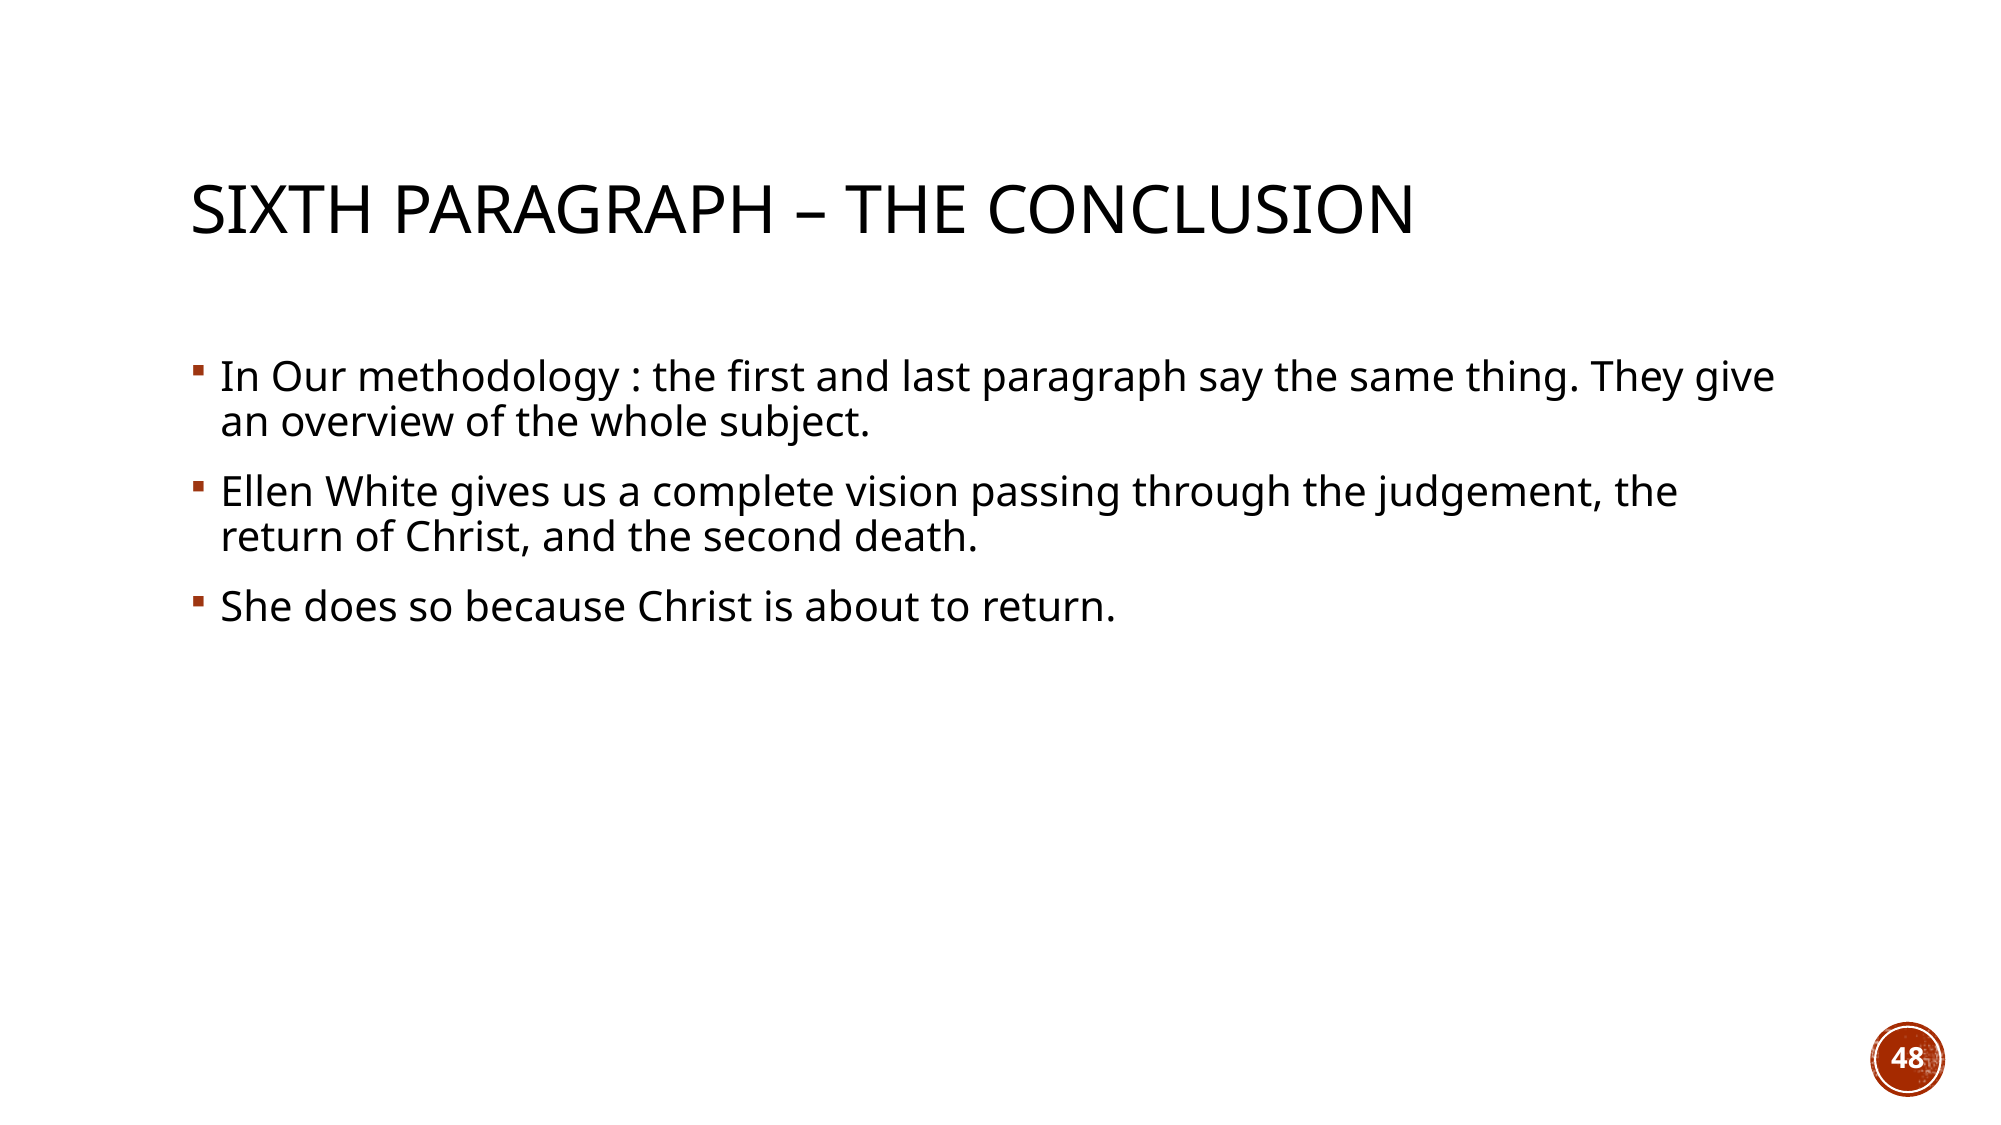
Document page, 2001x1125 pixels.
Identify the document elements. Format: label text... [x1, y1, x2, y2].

title sixth paragraph – the conclusion [175, 79, 1826, 344]
slide_number 48 [1855, 1028, 1961, 1089]
list In Our methodology : the first and last paragraph say the same thing. They give an overview of the whole subject. Ellen White gives us a complete vision passing through the judgement, the return of Christ, and the second death. She does so because Christ is about to return. [175, 348, 1826, 1013]
